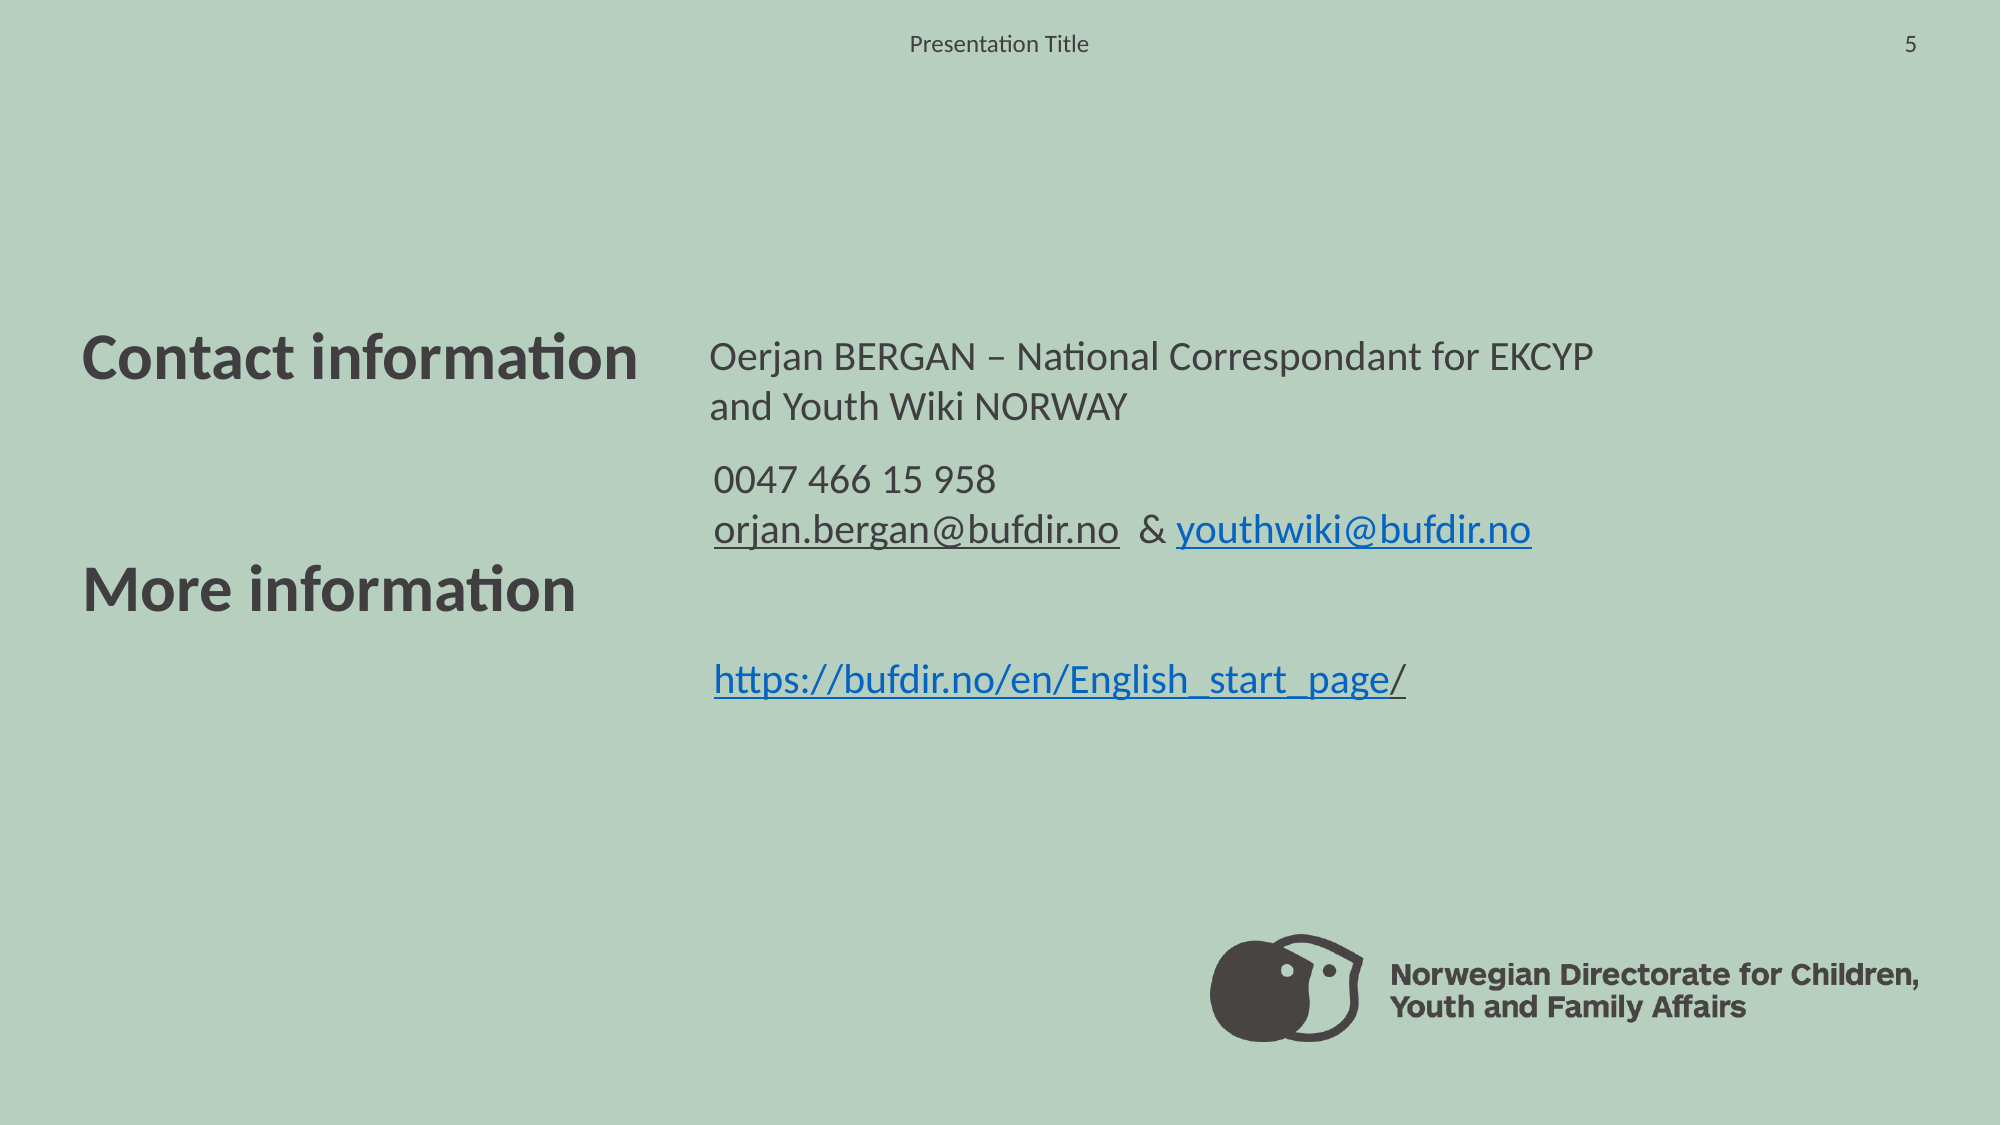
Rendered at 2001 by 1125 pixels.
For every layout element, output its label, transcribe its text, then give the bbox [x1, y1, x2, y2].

list 0047 466 15 958 orjan.bergan@bufdir.no & youthwiki@bufdir.no https://bufdir.no/en/English_start_page/ [713, 451, 1963, 705]
list [1007, 489, 1925, 540]
footer Presentation Title [507, 27, 1493, 58]
slide_number 5 [1687, 27, 1918, 58]
picture [1210, 934, 1918, 1042]
list Oerjan BERGAN – National Correspondant for EKCYP and Youth Wiki NORWAY [709, 328, 1628, 430]
